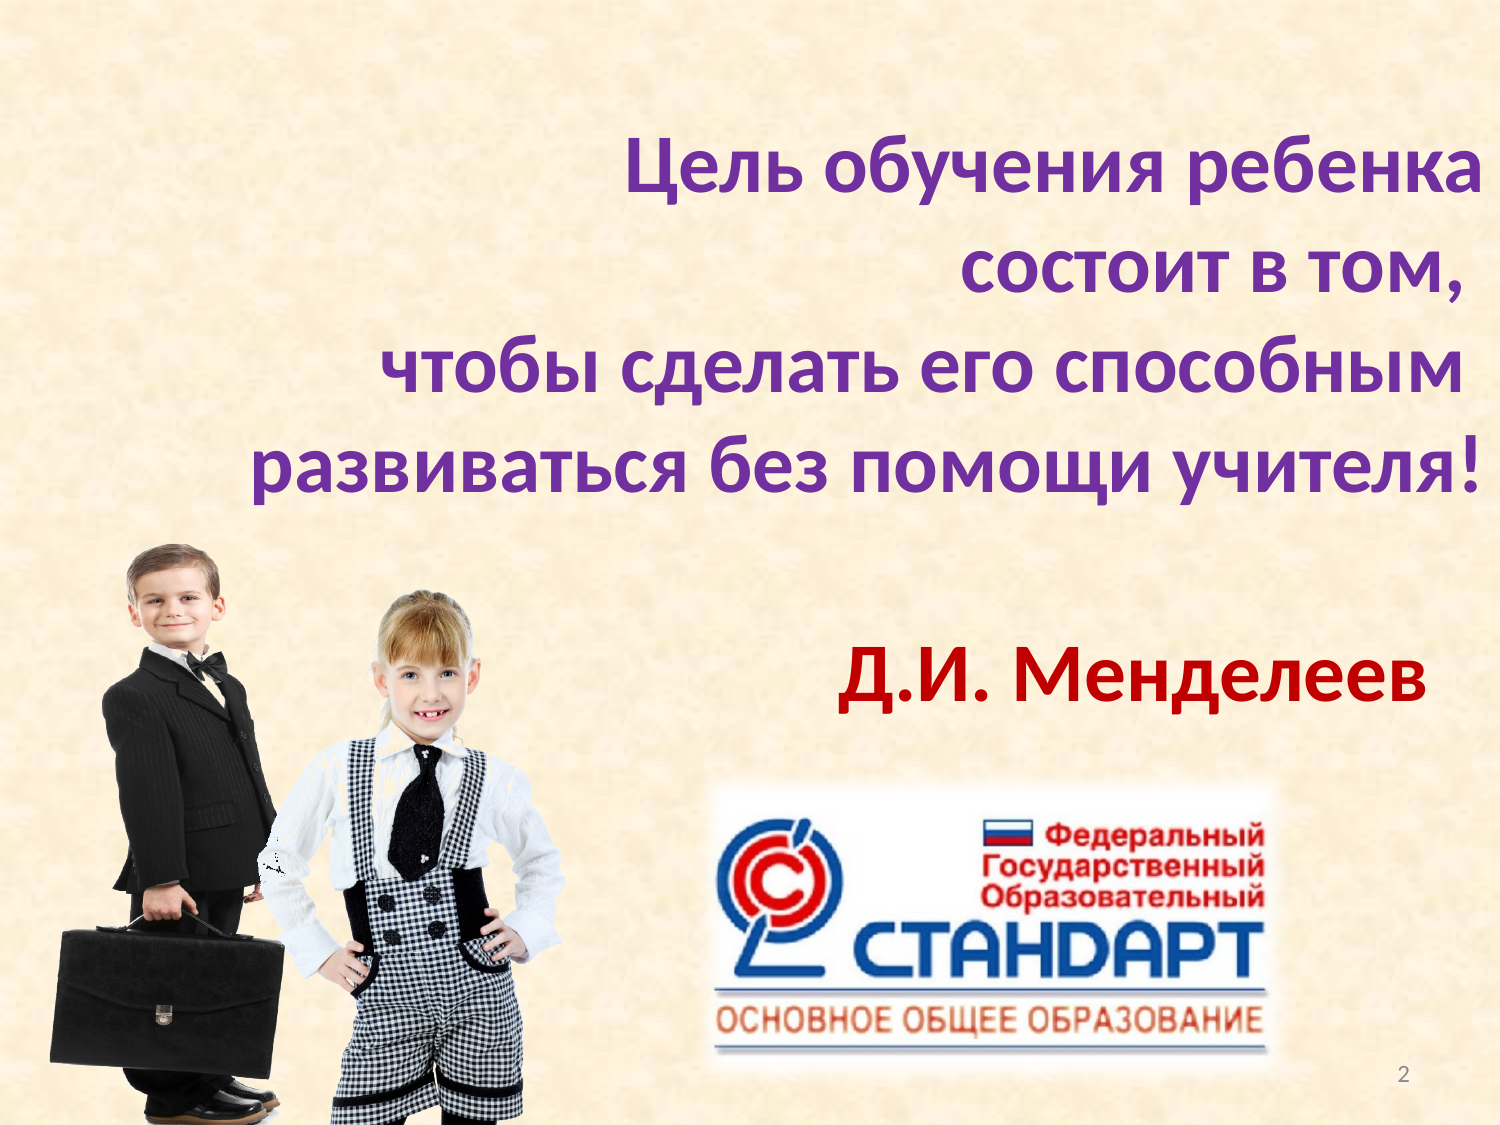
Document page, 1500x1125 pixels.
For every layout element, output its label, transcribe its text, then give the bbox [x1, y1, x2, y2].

picture [0, 0, 1500, 1125]
text_box Д.И. Менделеев [823, 610, 1445, 726]
text_box Цель обучения ребенка состоит в том, чтобы сделать его способным развиваться без помощи учителя! [41, 101, 1500, 517]
slide_number 2 [1074, 1042, 1425, 1103]
